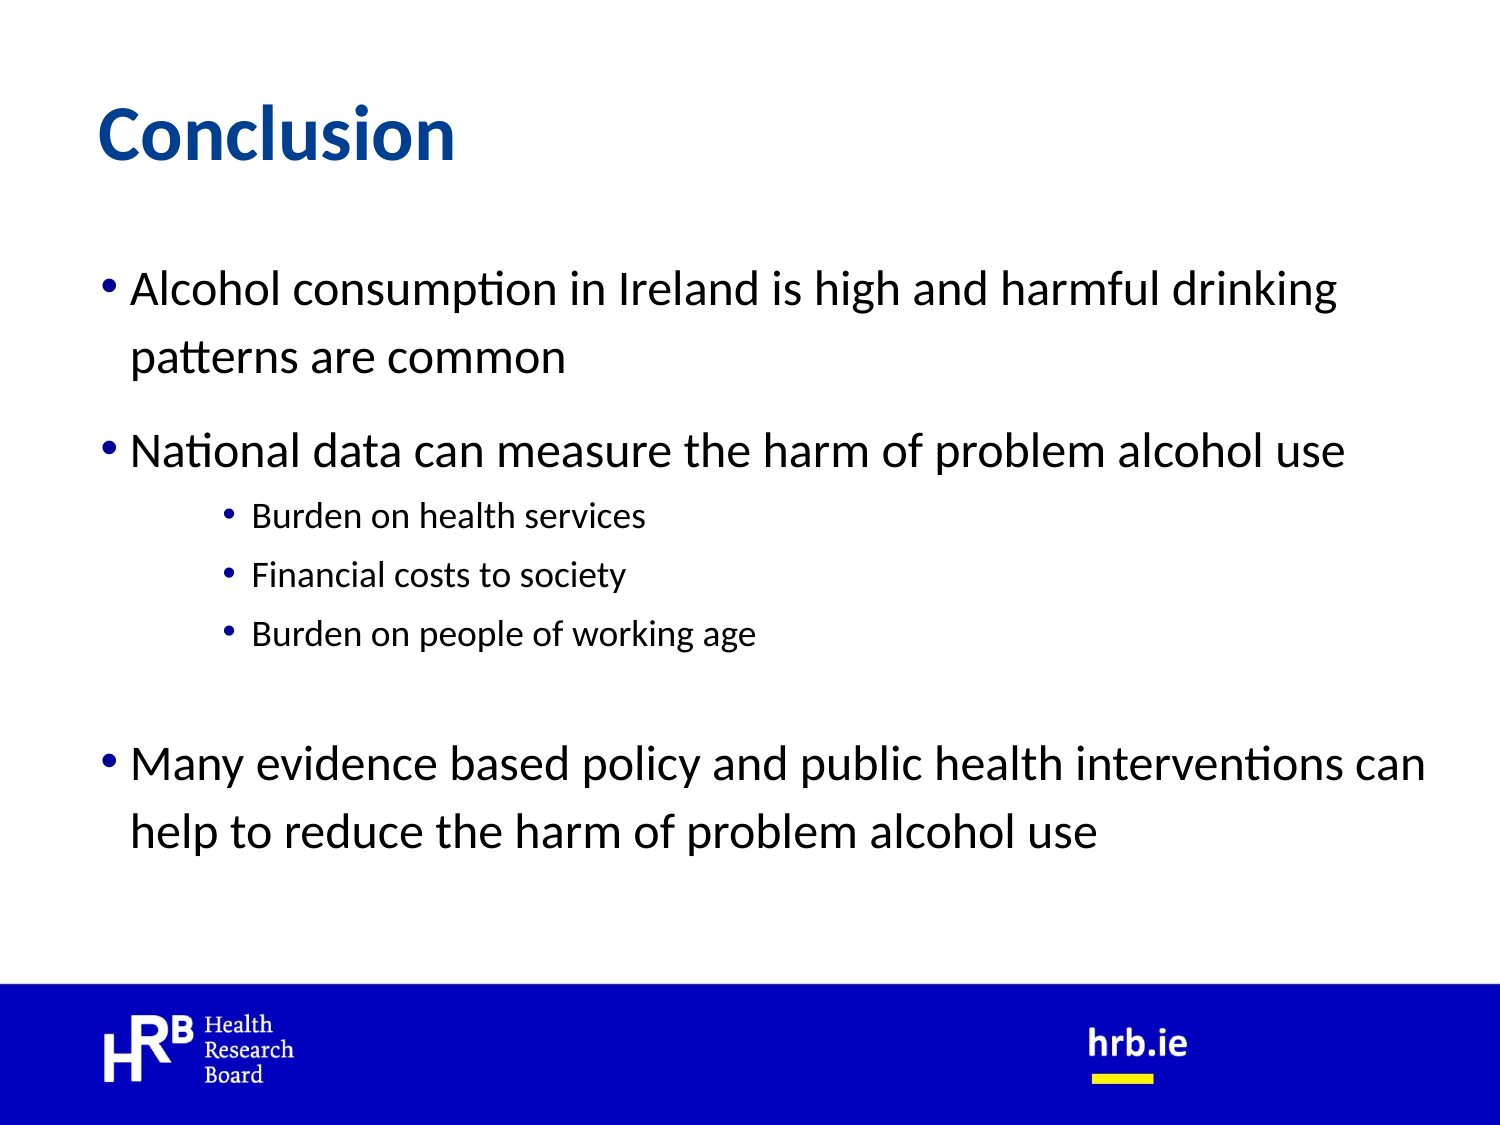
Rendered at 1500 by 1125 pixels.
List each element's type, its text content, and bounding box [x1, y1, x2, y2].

title Conclusion [83, 57, 1416, 201]
list Alcohol consumption in Ireland is high and harmful drinking patterns are common National data can measure the harm of problem alcohol use Burden on health services Financial costs to society Burden on people of working age Many evidence based policy and public health interventions can help to reduce the harm of problem alcohol use [85, 239, 1460, 974]
picture [0, 0, 1500, 1125]
